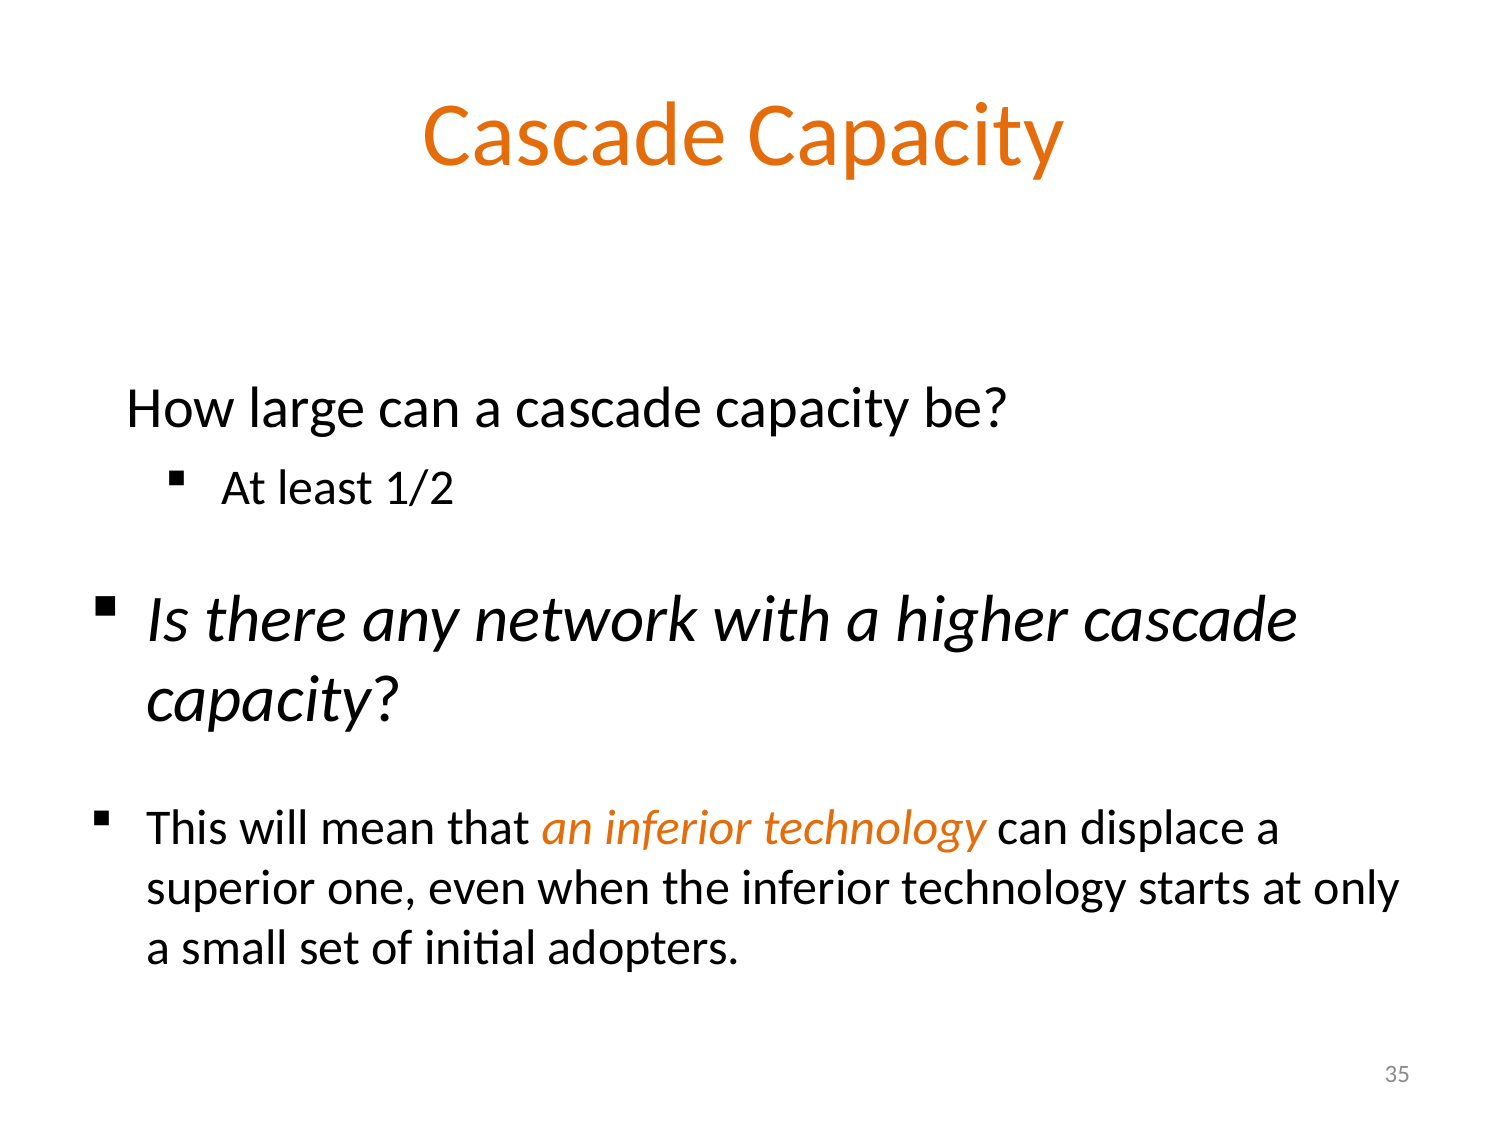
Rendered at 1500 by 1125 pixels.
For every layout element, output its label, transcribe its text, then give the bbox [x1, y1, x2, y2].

slide_number 35 [1074, 1042, 1425, 1103]
text_box Cascade Capacity [41, 66, 1447, 191]
text_box At least 1/2 Is there any network with a higher cascade capacity? This will mean that an inferior technology can displace a superior one, even when the inferior technology starts at only a small set of initial adopters. [75, 447, 1446, 983]
text_box How large can a cascade capacity be? [112, 361, 1270, 447]
